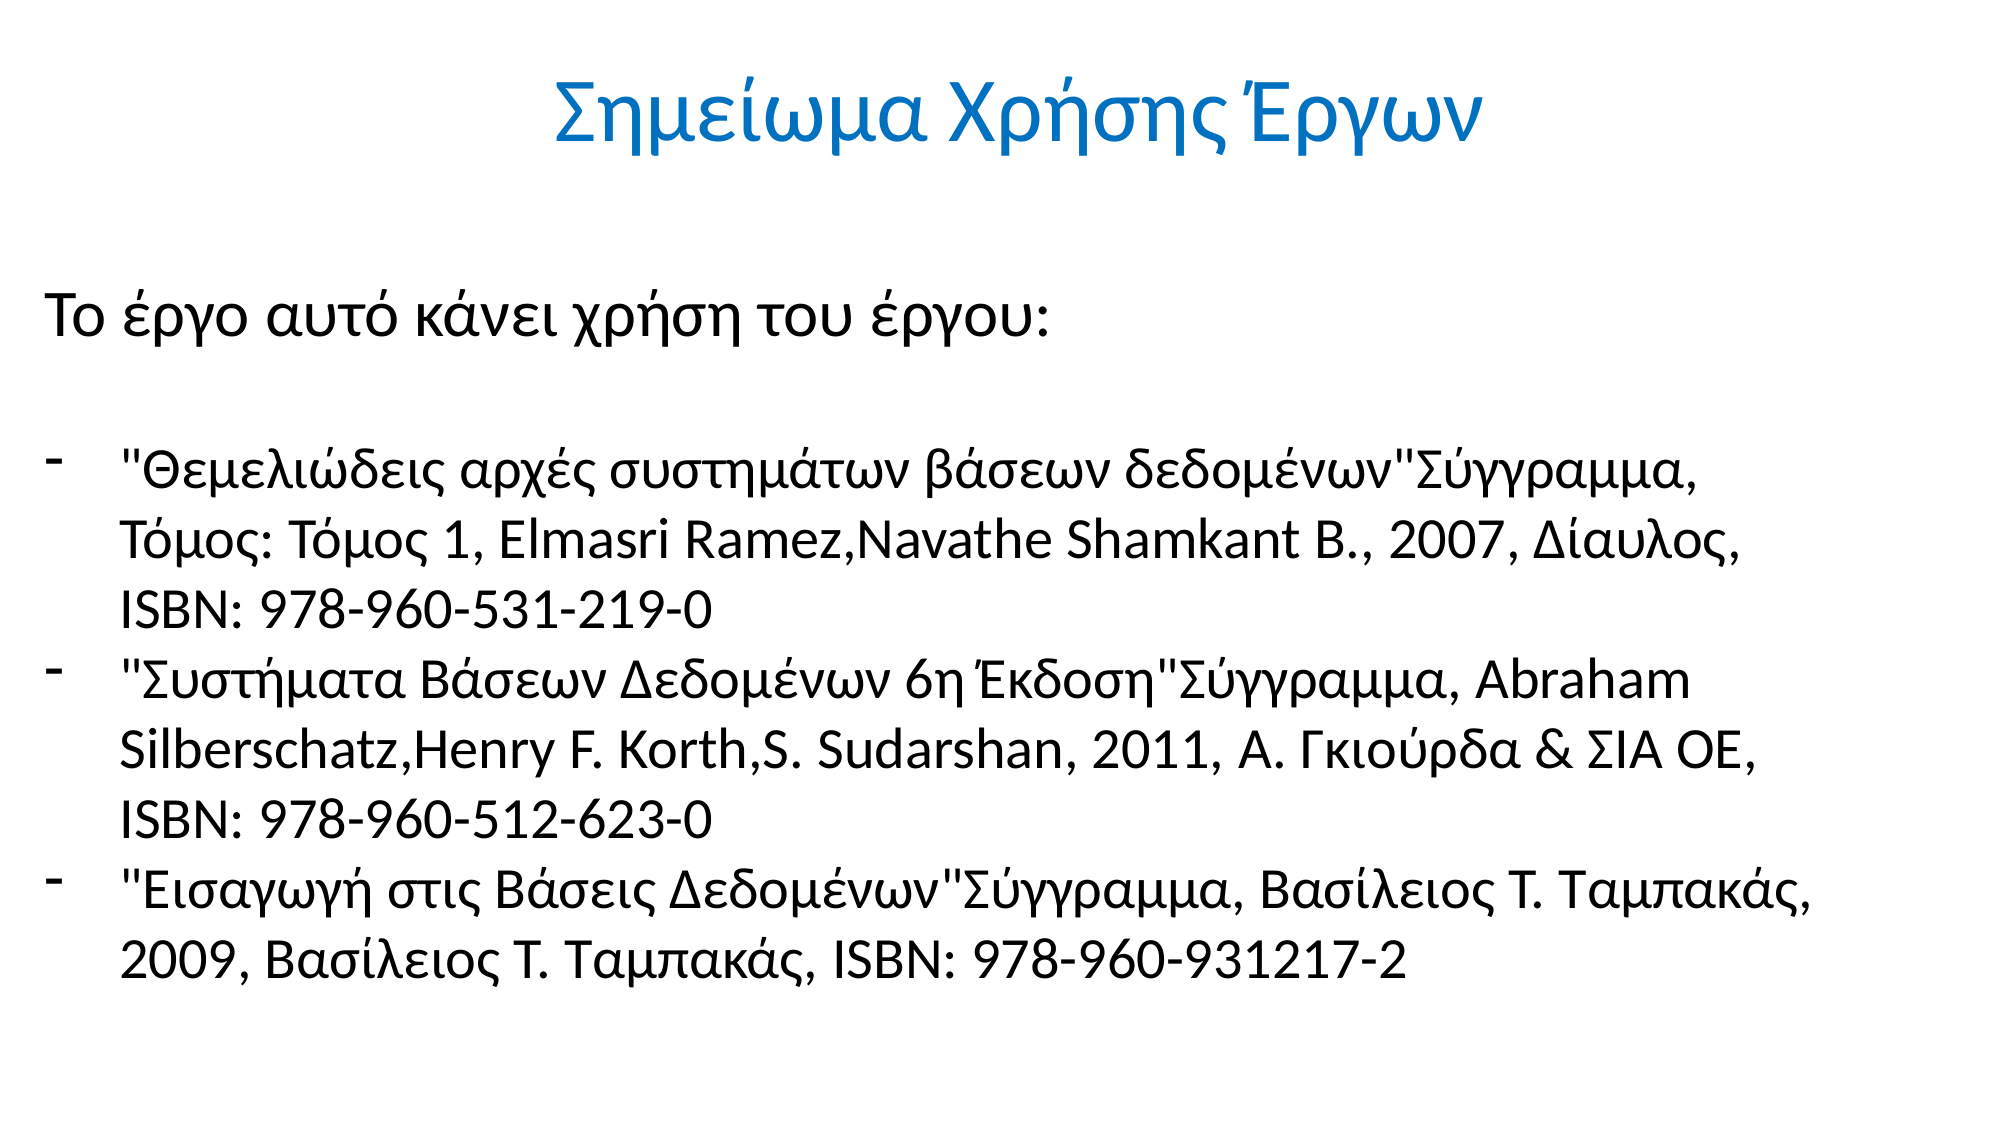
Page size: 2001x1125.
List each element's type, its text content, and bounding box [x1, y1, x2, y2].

text_box Σημείωμα Χρήσης Έργων Το έργο αυτό κάνει χρήση του έργου: "Θεμελιώδεις αρχές συστημάτων βάσεων δεδομένων"Σύγγραμμα, Τόμος: Τόμος 1, Elmasri Ramez,Navathe Shamkant B., 2007, Δίαυλος, ISBN: 978-960-531-219-0 "Συστήματα Βάσεων Δεδομένων 6η Έκδοση"Σύγγραμμα, Abraham Silberschatz,Henry F. Korth,S. Sudarshan, 2011, Α. Γκιούρδα & ΣΙΑ ΟΕ, ISBN: 978-960-512-623-0 "Εισαγωγή στις Βάσεις Δεδομένων"Σύγγραμμα, Βασίλειος Τ. Ταμπακάς, 2009, Βασίλειος Τ. Ταμπακάς, ISBN: 978-960-931217-2 [29, 42, 1866, 998]
